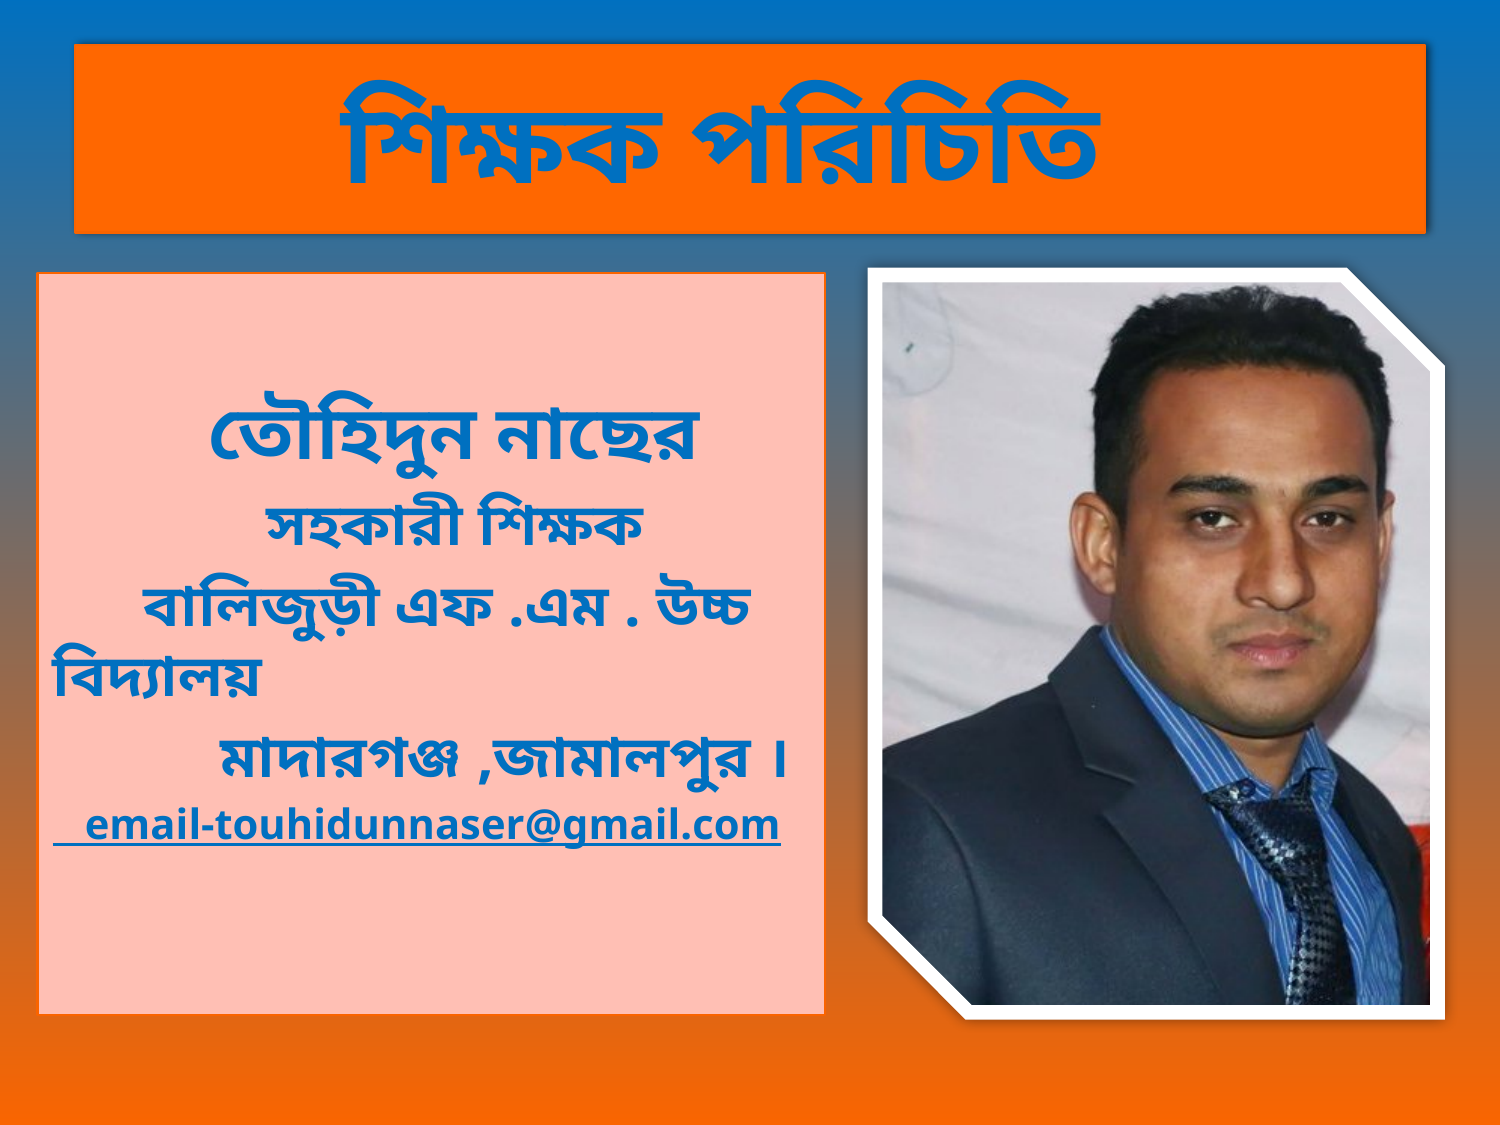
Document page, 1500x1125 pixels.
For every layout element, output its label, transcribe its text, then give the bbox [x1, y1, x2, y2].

list তৌহিদুন নাছের সহকারী শিক্ষক বালিজুড়ী এফ .এম . উচ্চ বিদ্যালয় মাদারগঞ্জ ,জামালপুর । email-touhidunnaser@gmail.com [36, 272, 826, 1016]
title শিক্ষক পরিচিতি [74, 44, 1426, 234]
picture [874, 274, 1438, 1013]
